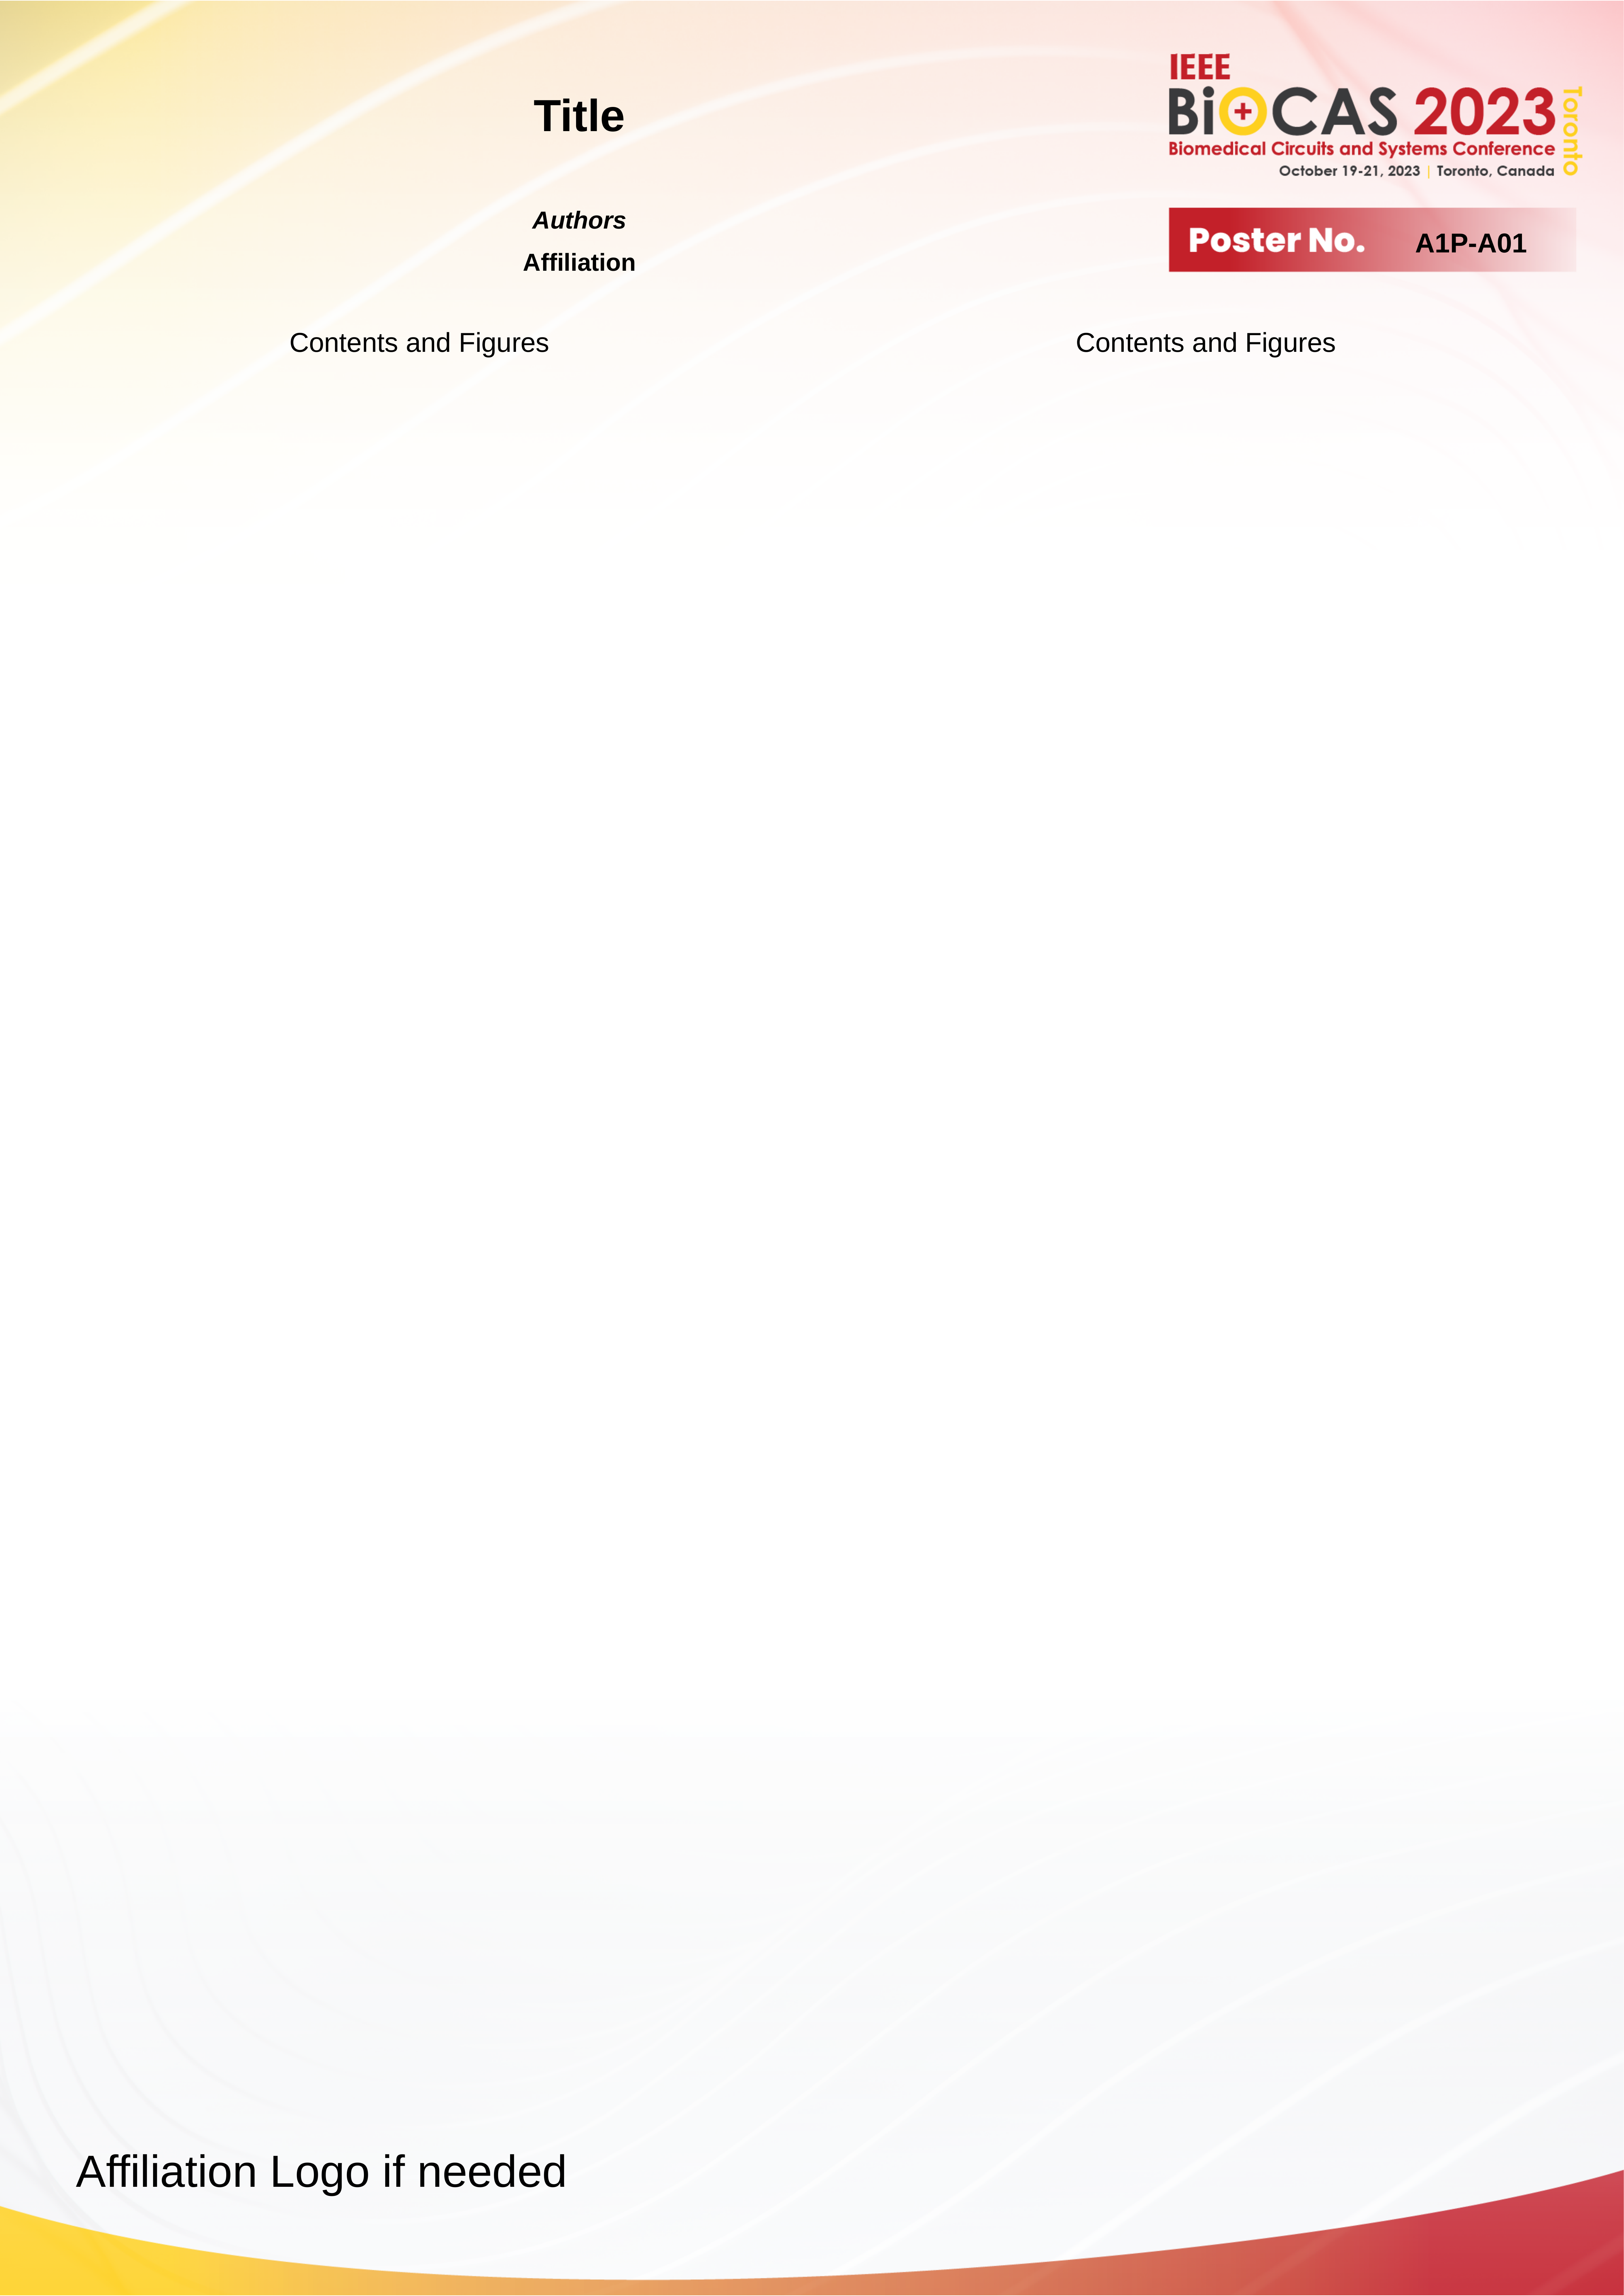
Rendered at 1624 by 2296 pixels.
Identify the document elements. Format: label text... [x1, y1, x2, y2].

text_box Contents and Figures [56, 322, 783, 2150]
text_box Authors [32, 189, 1127, 231]
picture [0, 1, 1624, 2295]
text_box Contents and Figures [842, 322, 1570, 2150]
text_box Affiliation [32, 231, 1127, 273]
text_box Affiliation Logo if needed [71, 2150, 573, 2198]
text_box Title [32, 47, 1127, 186]
text_box A1P-A01 [1410, 223, 1542, 261]
